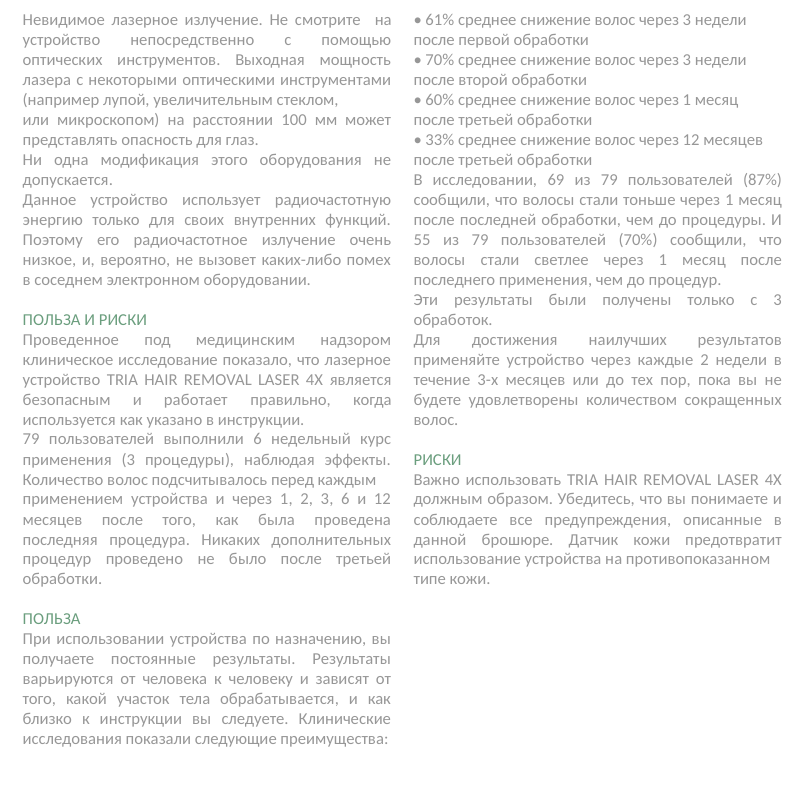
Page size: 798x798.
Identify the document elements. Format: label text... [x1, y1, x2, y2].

text_box • 61% среднее снижение волос через 3 недели после первой обработки • 70% среднее снижение волос через 3 недели после второй обработки • 60% среднее снижение волос через 1 месяц после третьей обработки • 33% среднее снижение волос через 12 месяцев после третьей обработки В исследовании, 69 из 79 пользователей (87%) сообщили, что волосы стали тоньше через 1 месяц после последней обработки, чем до процедуры. И 55 из 79 пользователей (70%) сообщили, что волосы стали светлее через 1 месяц после последнего применения, чем до процедур. Эти результаты были получены только с 3 обработок. Для достижения наилучших результатов применяйте устройство через каждые 2 недели в течение 3-х месяцев или до тех пор, пока вы не будете удовлетворены количеством сокращенных волос. РИСКИ Важно использовать TRIA HAIR REMOVAL LASER 4X должным образом. Убедитесь, что вы понимаете и соблюдаете все предупреждения, описанные в данной брошюре. Датчик кожи предотвратит использование устройства на противопоказанном типе кожи. [398, 1, 798, 596]
text_box Невидимое лазерное излучение. Не смотрите на устройство непосредственно с помощью оптических инструментов. Выходная мощность лазера с некоторыми оптическими инструментами (например лупой, увеличительным стеклом, или микроскопом) на расстоянии 100 мм может представлять опасность для глаз. Ни одна модификация этого оборудования не допускается. Данное устройство использует радиочастотную энергию только для своих внутренних функций. Поэтому его радиочастотное излучение очень низкое, и, вероятно, не вызовет каких-либо помех в соседнем электронном оборудовании. ПОЛЬЗА И РИСКИ Проведенное под медицинским надзором клиническое исследование показало, что лазерное устройство TRIA HAIR REMOVAL LASER 4X является безопасным и работает правильно, когда используется как указано в инструкции. 79 пользователей выполнили 6 недельный курс применения (3 процедуры), наблюдая эффекты. Количество волос подсчитывалось перед каждым применением устройства и через 1, 2, 3, 6 и 12 месяцев после того, как была проведена последняя процедура. Никаких дополнительных процедур проведено не было после третьей обработки. ПОЛЬЗА При использовании устройства по назначению, вы получаете постоянные результаты. Результаты варьируются от человека к человеку и зависят от того, какой участок тела обрабатывается, и как близко к инструкции вы следуете. Клинические исследования показали следующие преимущества: [8, 1, 407, 756]
